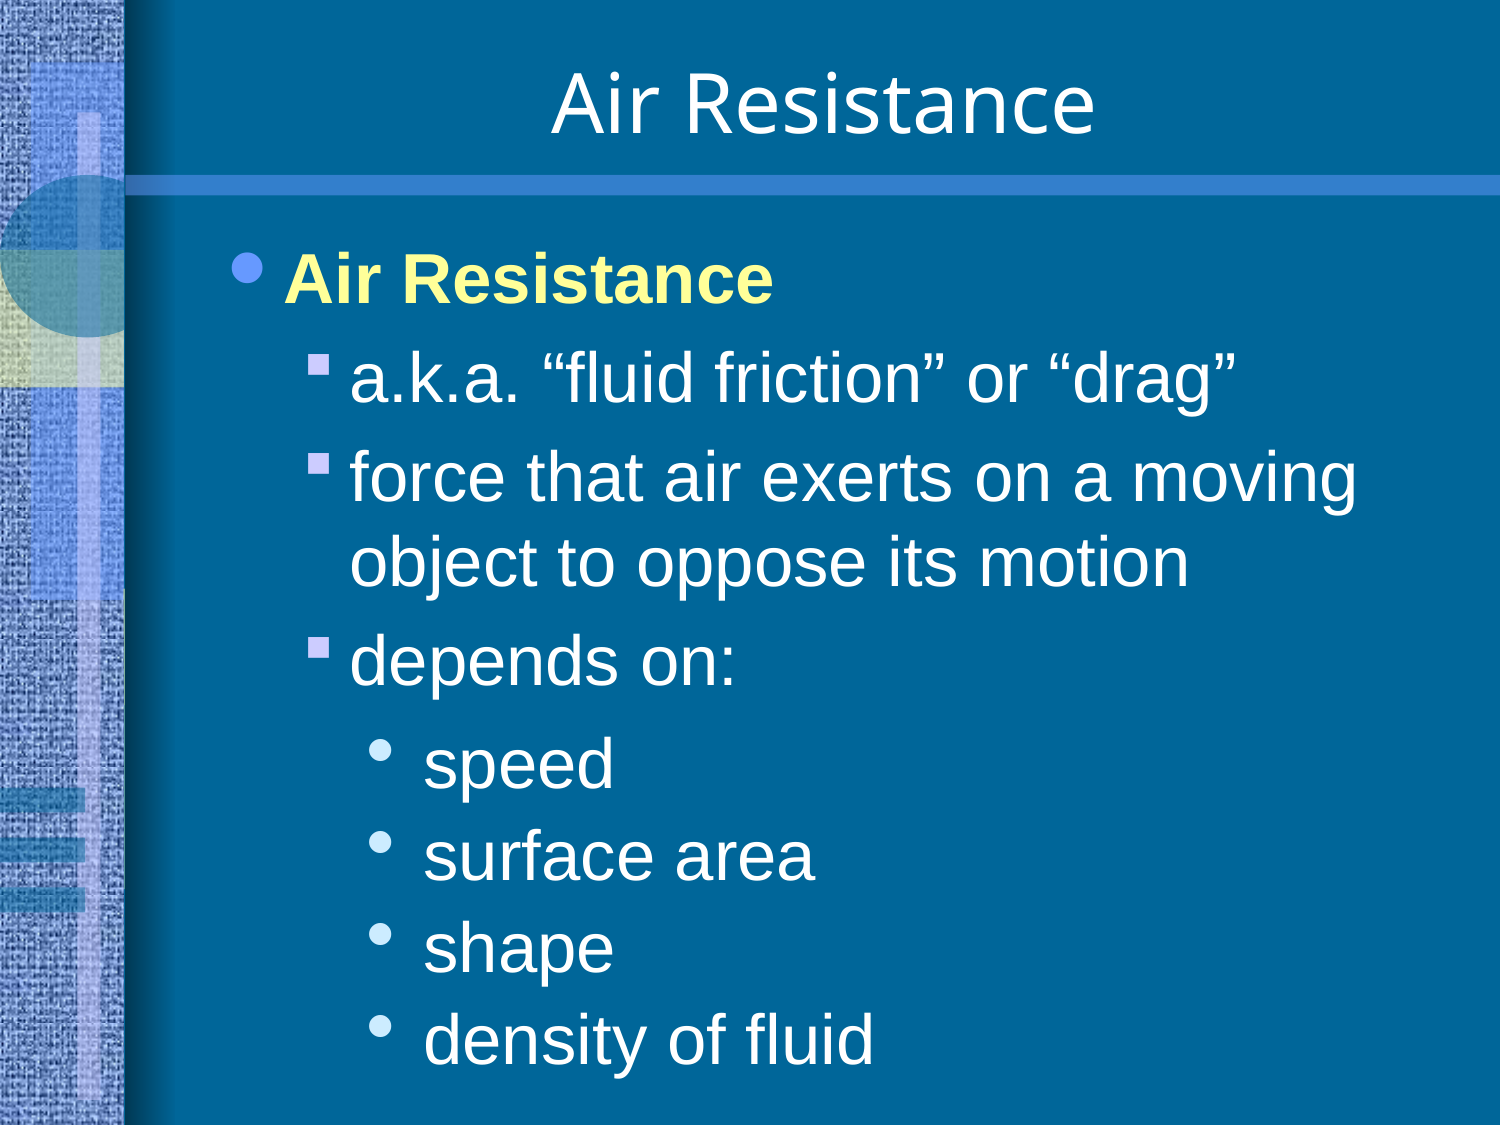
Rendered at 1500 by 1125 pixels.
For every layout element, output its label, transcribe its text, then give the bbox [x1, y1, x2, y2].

picture [427, 1013, 457, 1064]
picture [671, 1027, 703, 1064]
picture [747, 1013, 764, 1063]
picture [506, 1027, 535, 1063]
title Air Resistance [187, 37, 1463, 163]
picture [825, 1027, 830, 1063]
text_box speed surface area shape density of fluid [210, 710, 1486, 1007]
picture [786, 1027, 815, 1064]
picture [708, 1013, 725, 1063]
picture [594, 1019, 611, 1064]
list Air Resistance a.k.a. “fluid friction” or “drag” force that air exerts on a moving object to oppose its motion depends on: [212, 224, 1488, 719]
picture [770, 1013, 775, 1063]
picture [466, 1027, 498, 1064]
picture [613, 1027, 646, 1078]
picture [840, 1013, 870, 1064]
picture [0, 388, 124, 1125]
picture [581, 1027, 586, 1063]
picture [0, 0, 123, 249]
picture [544, 1027, 573, 1064]
